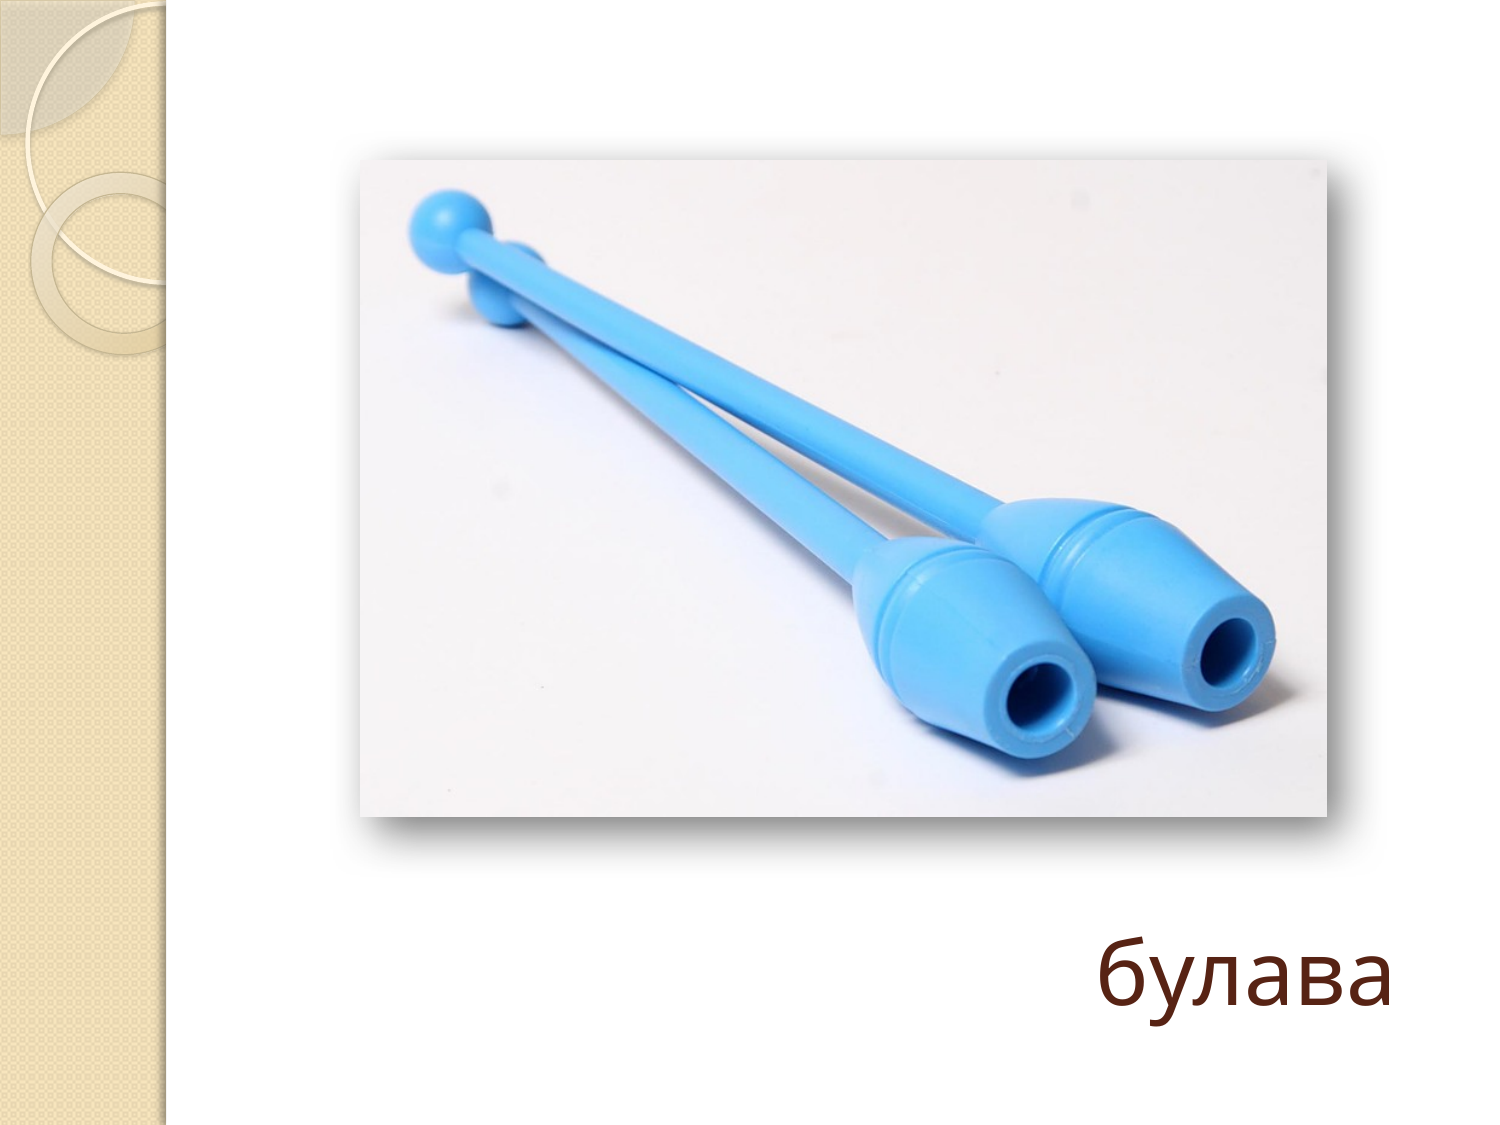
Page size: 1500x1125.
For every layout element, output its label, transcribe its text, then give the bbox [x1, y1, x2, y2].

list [359, 160, 1327, 817]
title булава [1080, 905, 1466, 1035]
